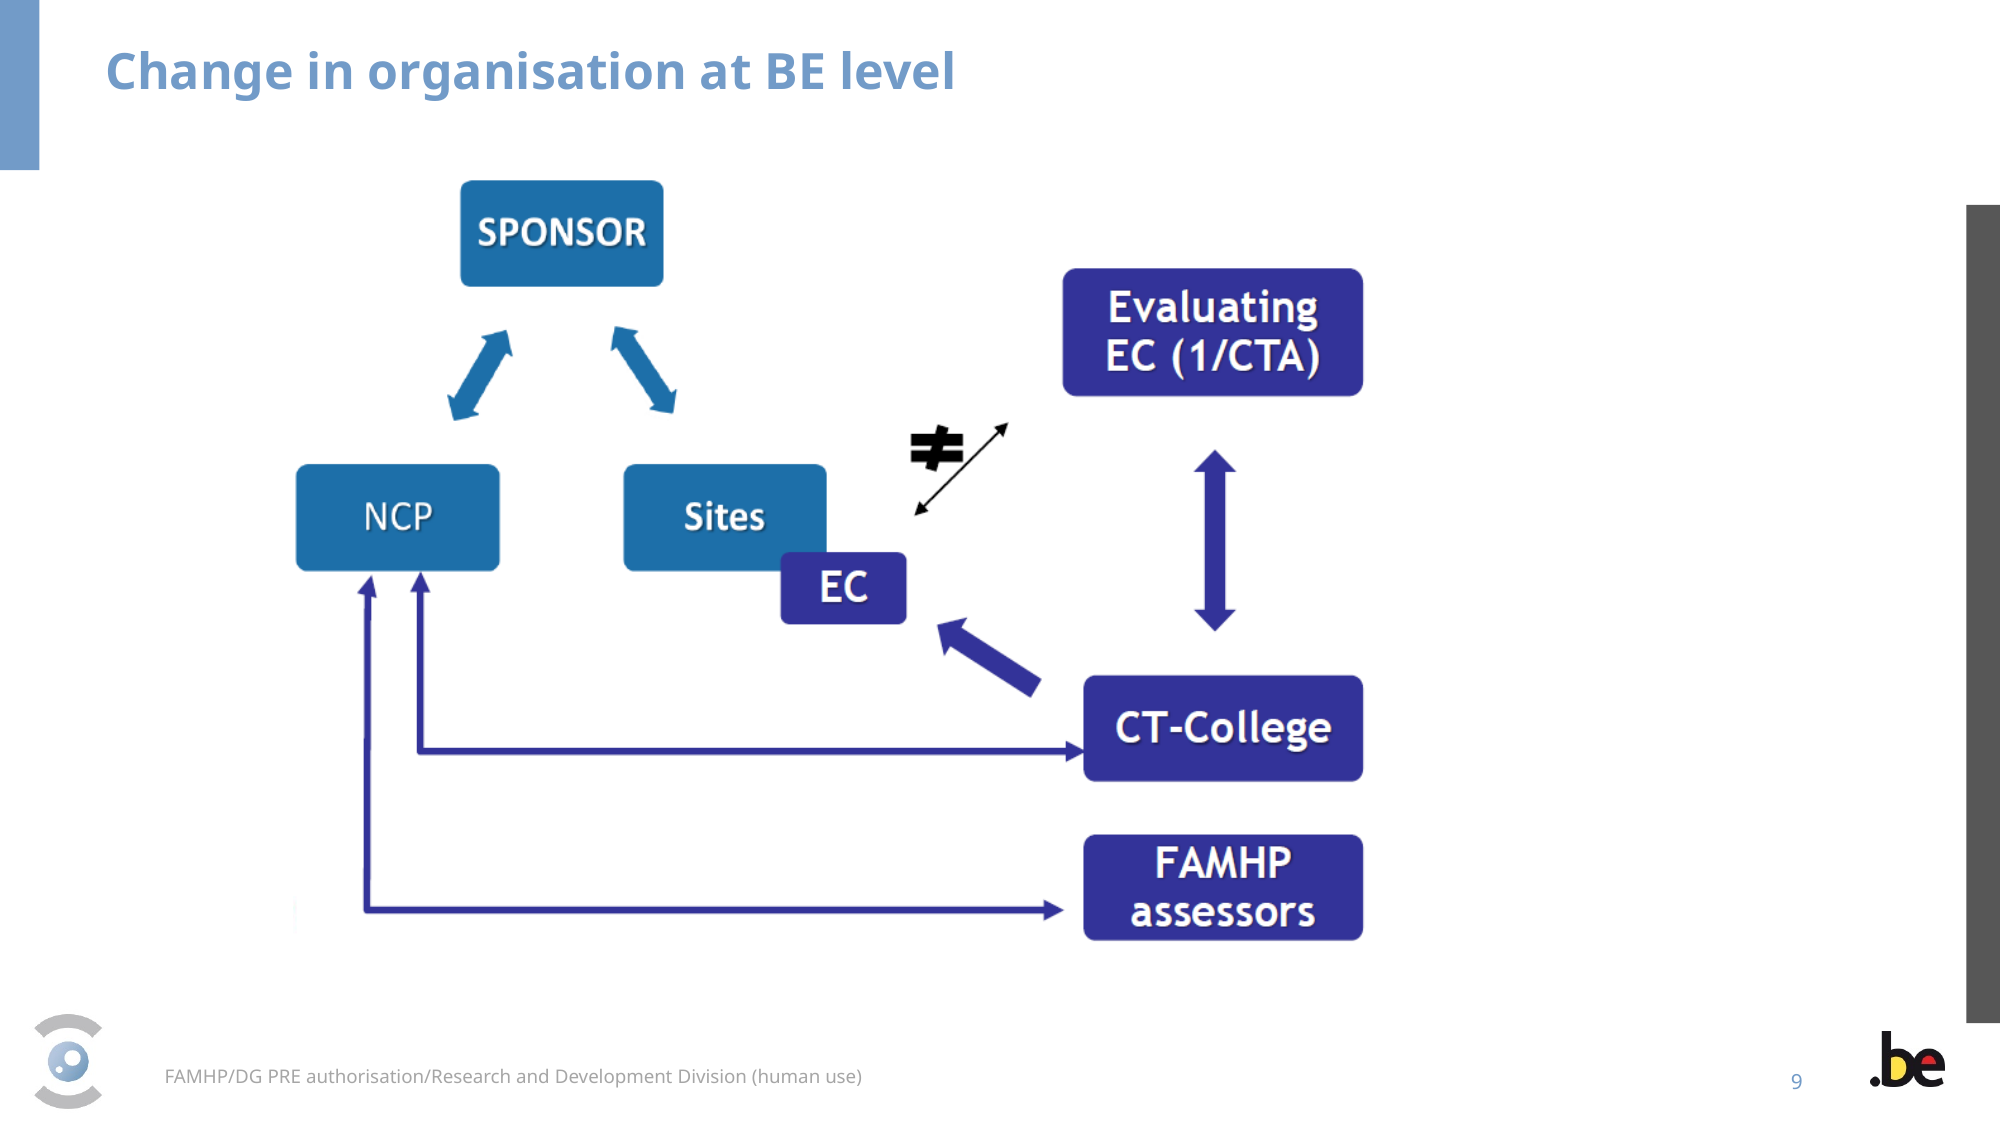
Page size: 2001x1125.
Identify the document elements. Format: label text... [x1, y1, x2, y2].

list Change in organisation at BE level [90, 38, 1587, 131]
picture [1870, 1031, 1945, 1087]
picture [29, 1009, 105, 1113]
text_box [75, 131, 1846, 971]
picture [293, 166, 1415, 949]
